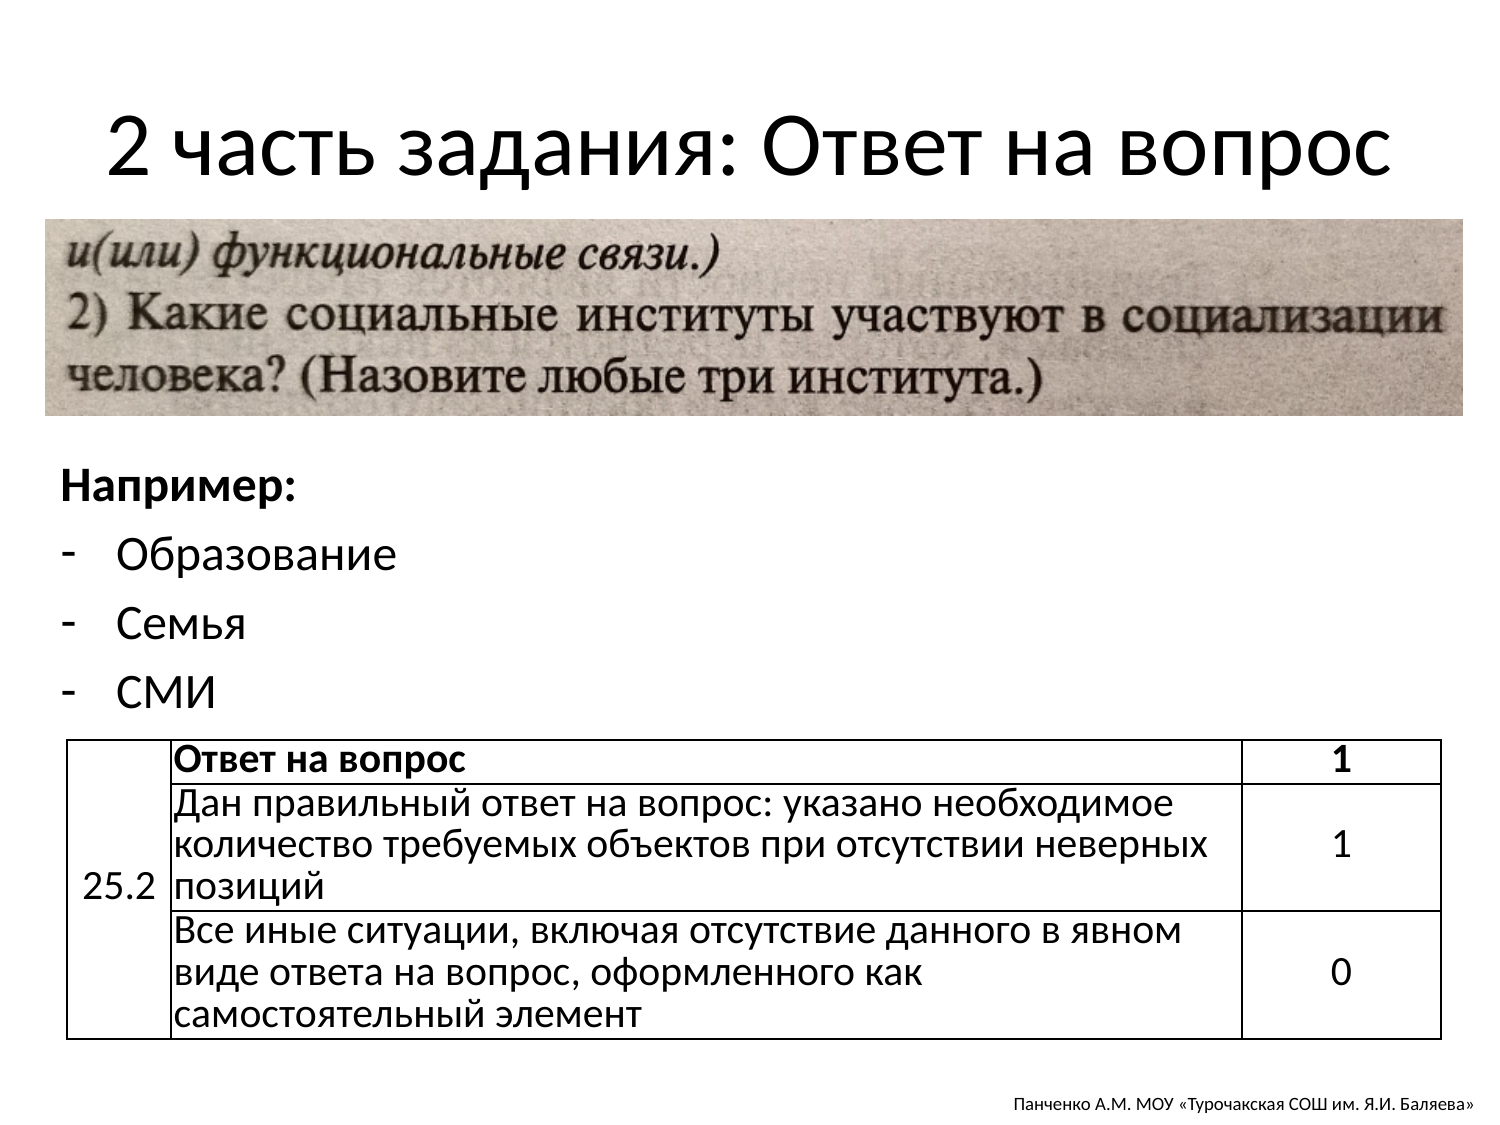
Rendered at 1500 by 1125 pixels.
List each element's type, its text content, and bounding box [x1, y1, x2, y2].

text_box Панченко А.М. МОУ «Турочакская СОШ им. Я.И. Баляева» [998, 1084, 1495, 1122]
picture [45, 219, 1463, 416]
table_cell Все иные ситуации, включая отсутствие данного в явном виде ответа на вопрос, оформленного как самостоятельный элемент [172, 912, 1241, 1038]
table_header 1 [1243, 741, 1440, 783]
table_header 25.2 [68, 741, 170, 1038]
list Например: Образование Семья СМИ [45, 444, 550, 728]
table_cell 1 [1243, 785, 1440, 910]
title 2 часть задания: Ответ на вопрос [75, 45, 1425, 218]
table_header Ответ на вопрос [172, 741, 1241, 783]
table_cell Дан правильный ответ на вопрос: указано необходимое количество требуемых объектов при отсутствии неверных позиций [172, 785, 1241, 910]
table_cell 0 [1243, 912, 1440, 1038]
